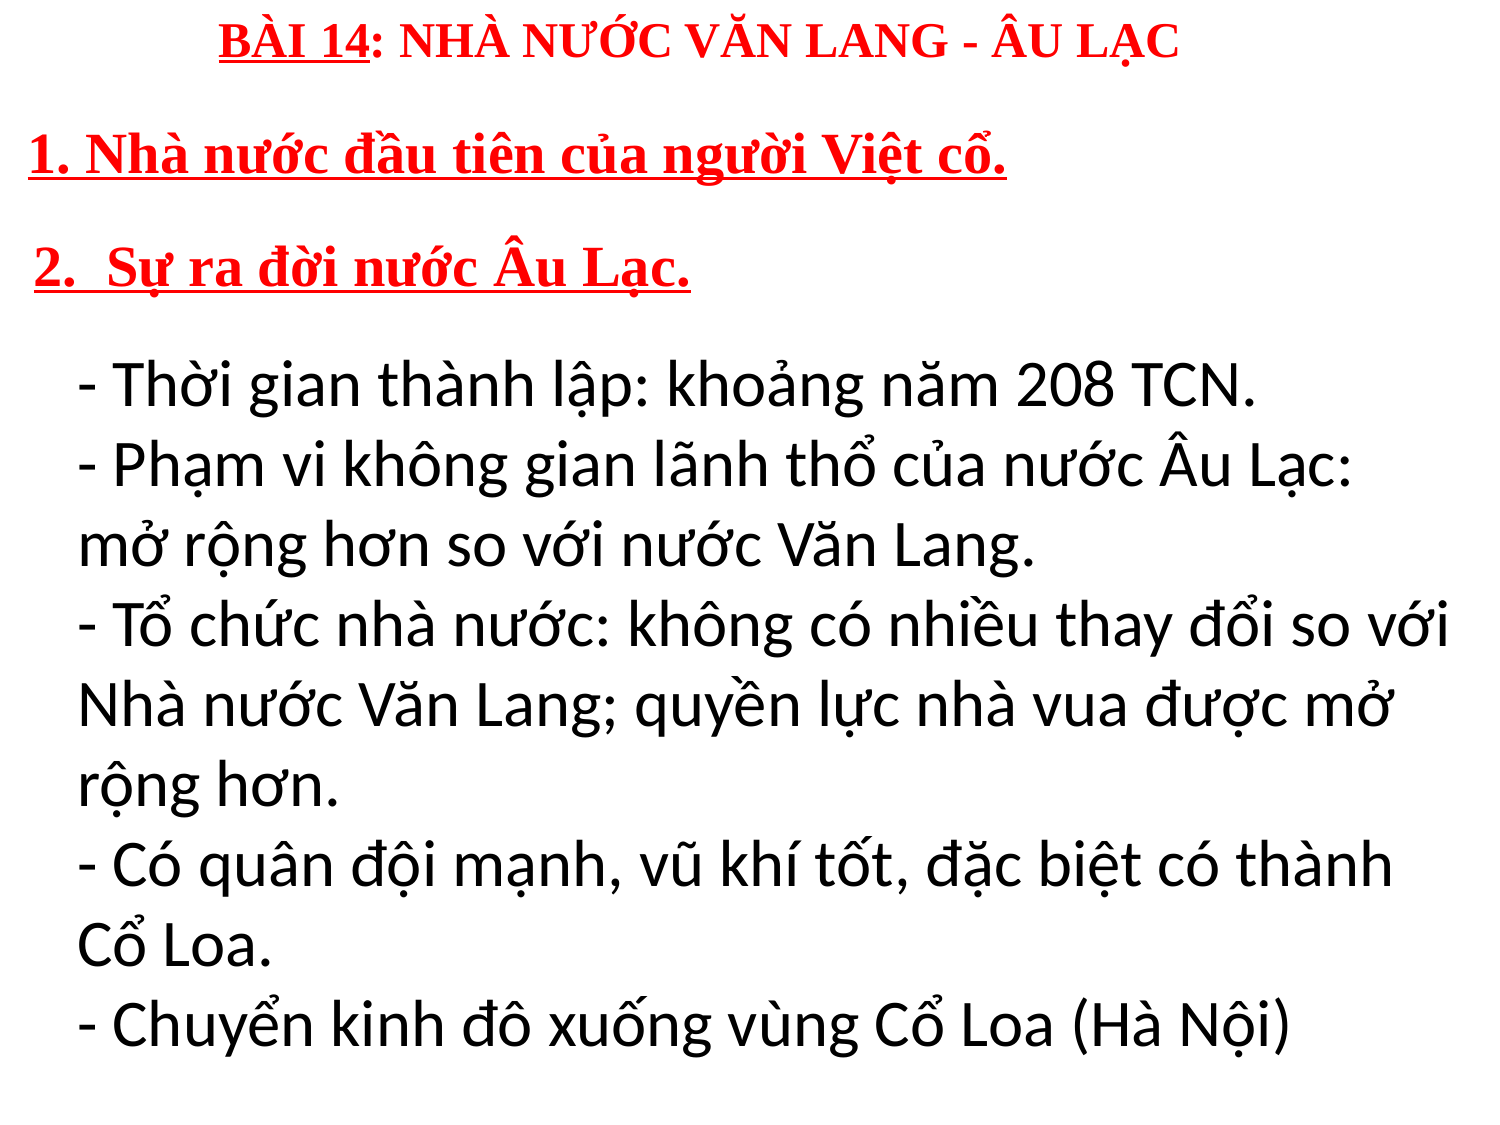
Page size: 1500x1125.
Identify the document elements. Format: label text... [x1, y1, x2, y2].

text_box 1. Nhà nước đầu tiên của người Việt cổ. [12, 105, 1061, 195]
text_box 2. Sự ra đời nước Âu Lạc. [18, 219, 769, 308]
text_box BÀI 14: NHÀ NƯỚC VĂN LANG - ÂU LẠC [87, 0, 1325, 75]
text_box - Thời gian thành lập: khoảng năm 208 TCN. - Phạm vi không gian lãnh thổ của nước Âu Lạc: mở rộng hơn so với nước Văn Lang. - Tổ chức nhà nước: không có nhiều thay đổi so với Nhà nước Văn Lang; quyền lực nhà vua được mở rộng hơn. - Có quân đội mạnh, vũ khí tốt, đặc biệt có thành Cổ Loa. - Chuyển kinh đô xuống vùng Cổ Loa (Hà Nội) [62, 332, 1475, 1068]
